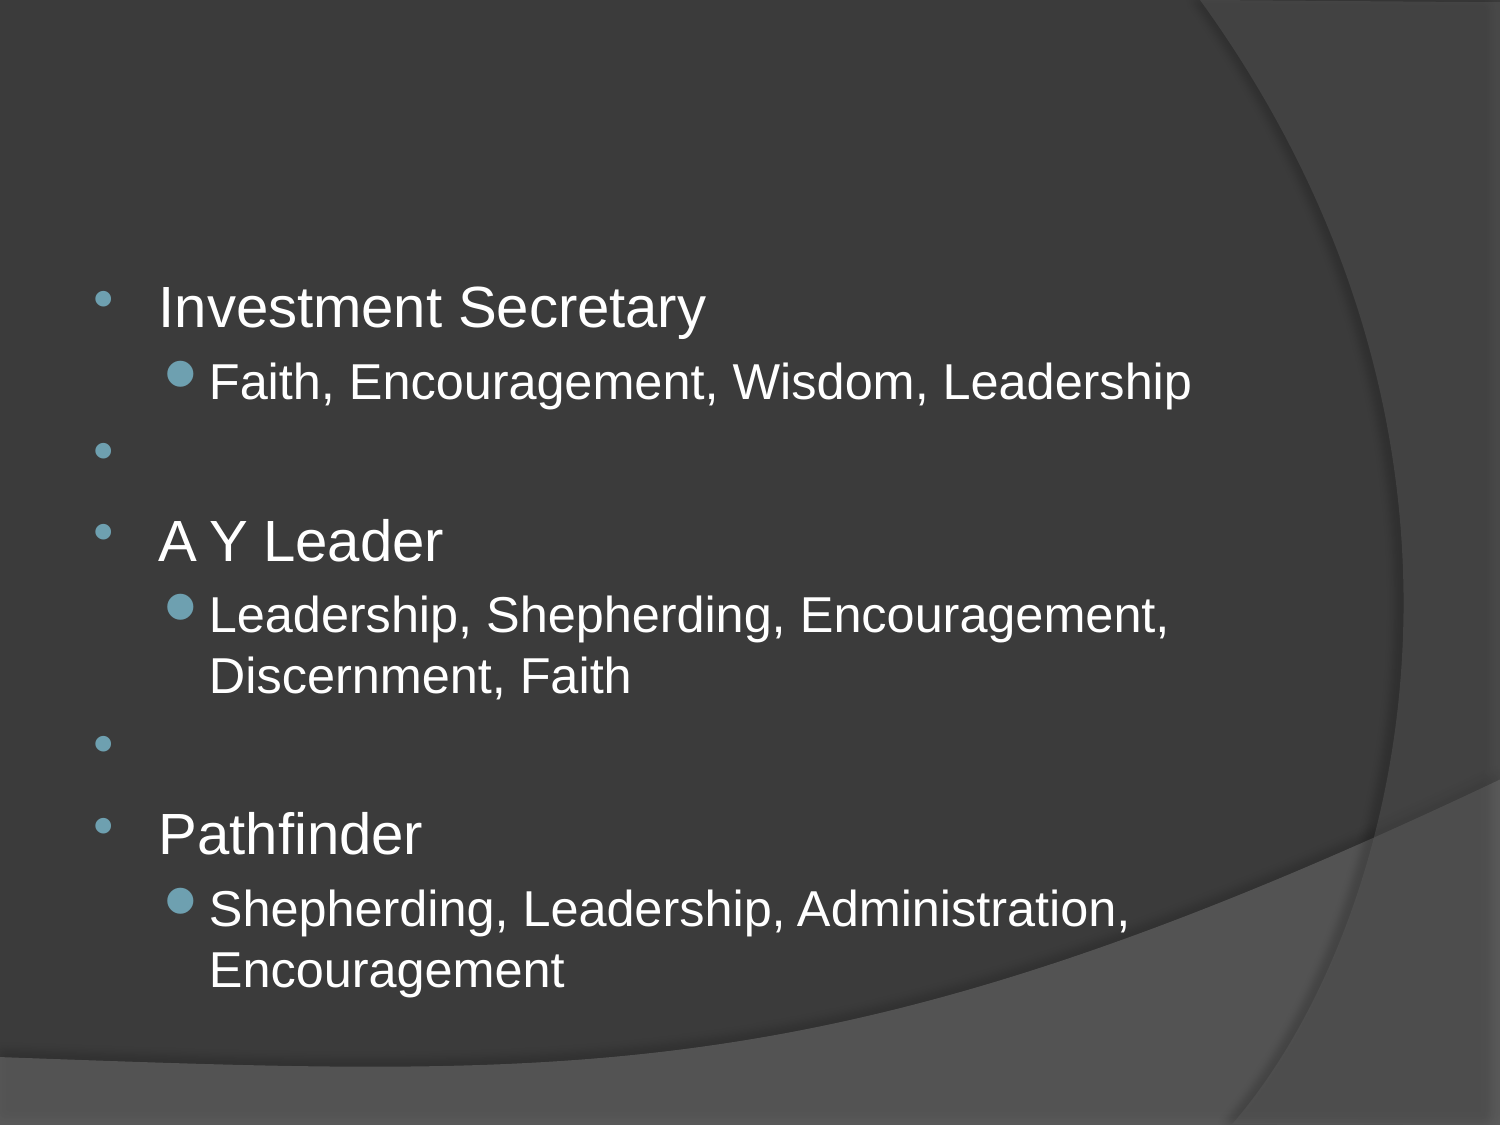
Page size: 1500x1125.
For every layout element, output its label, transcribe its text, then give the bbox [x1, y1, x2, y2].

list Investment Secretary Faith, Encouragement, Wisdom, Leadership A Y Leader Leadership, Shepherding, Encouragement, Discernment, Faith Pathfinder Shepherding, Leadership, Administration, Encouragement [75, 262, 1300, 1005]
